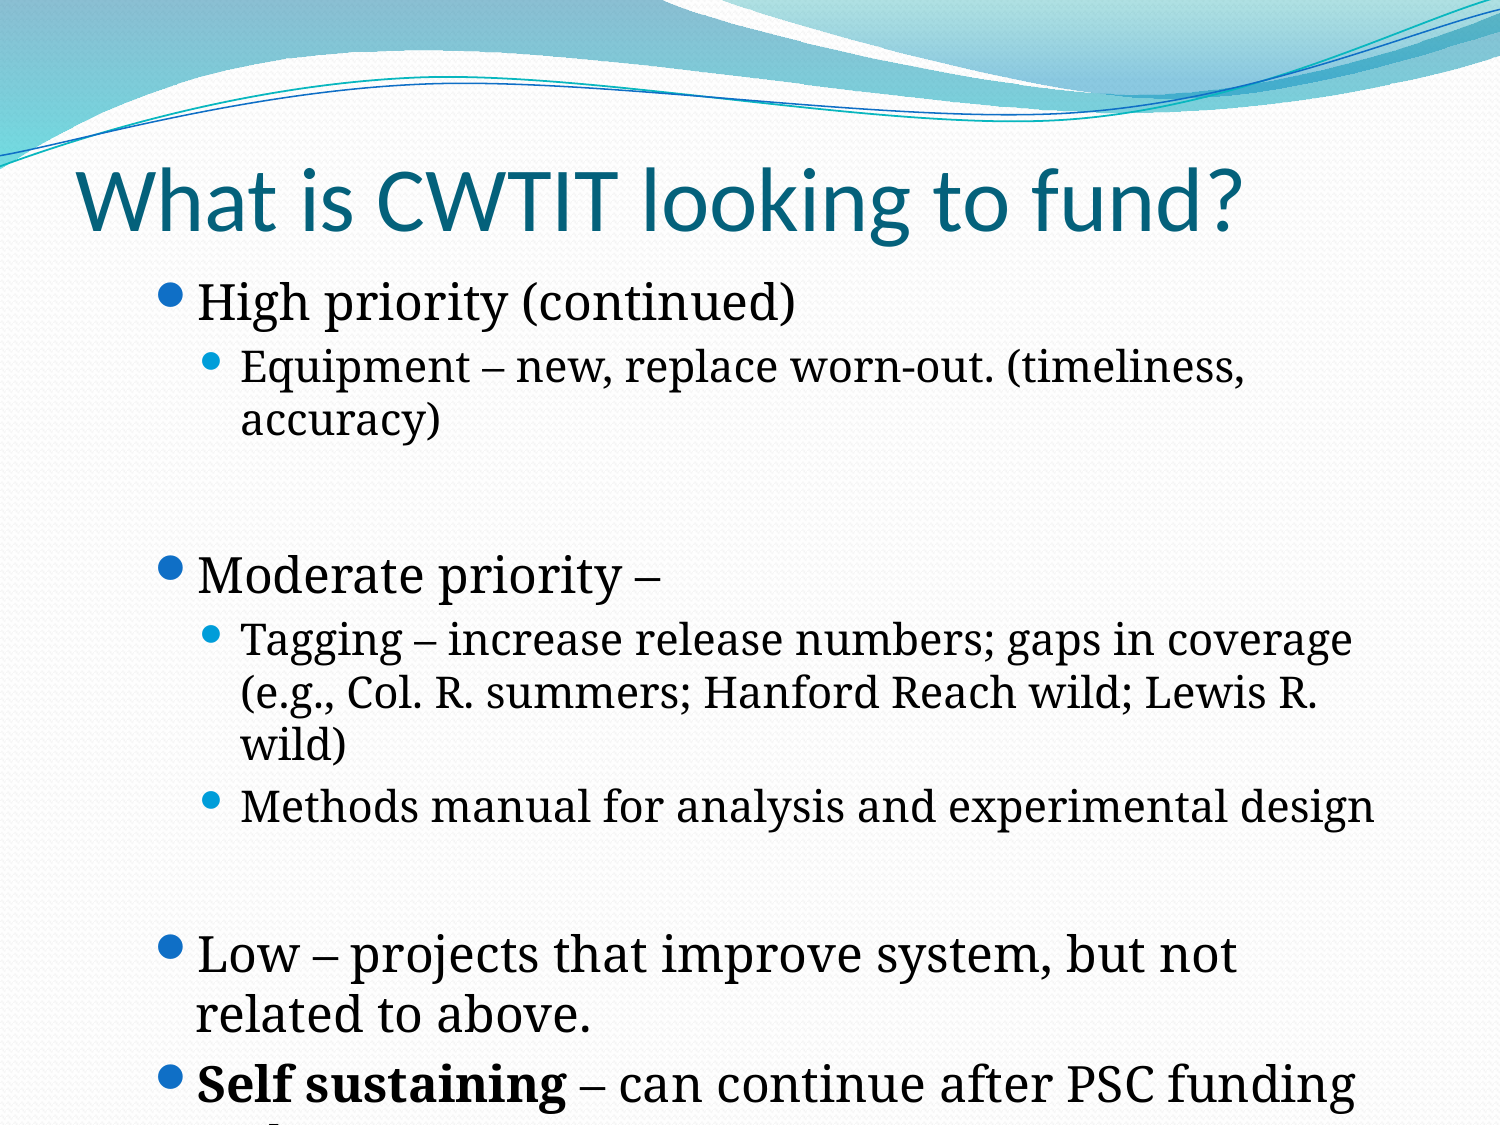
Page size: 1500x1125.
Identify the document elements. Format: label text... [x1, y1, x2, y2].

list High priority (continued) Equipment – new, replace worn-out. (timeliness, accuracy) Moderate priority – Tagging – increase release numbers; gaps in coverage (e.g., Col. R. summers; Hanford Reach wild; Lewis R. wild) Methods manual for analysis and experimental design Low – projects that improve system, but not related to above. Self sustaining – can continue after PSC funding ends [74, 262, 1426, 1038]
title What is CWTIT looking to fund? [74, 115, 1426, 251]
